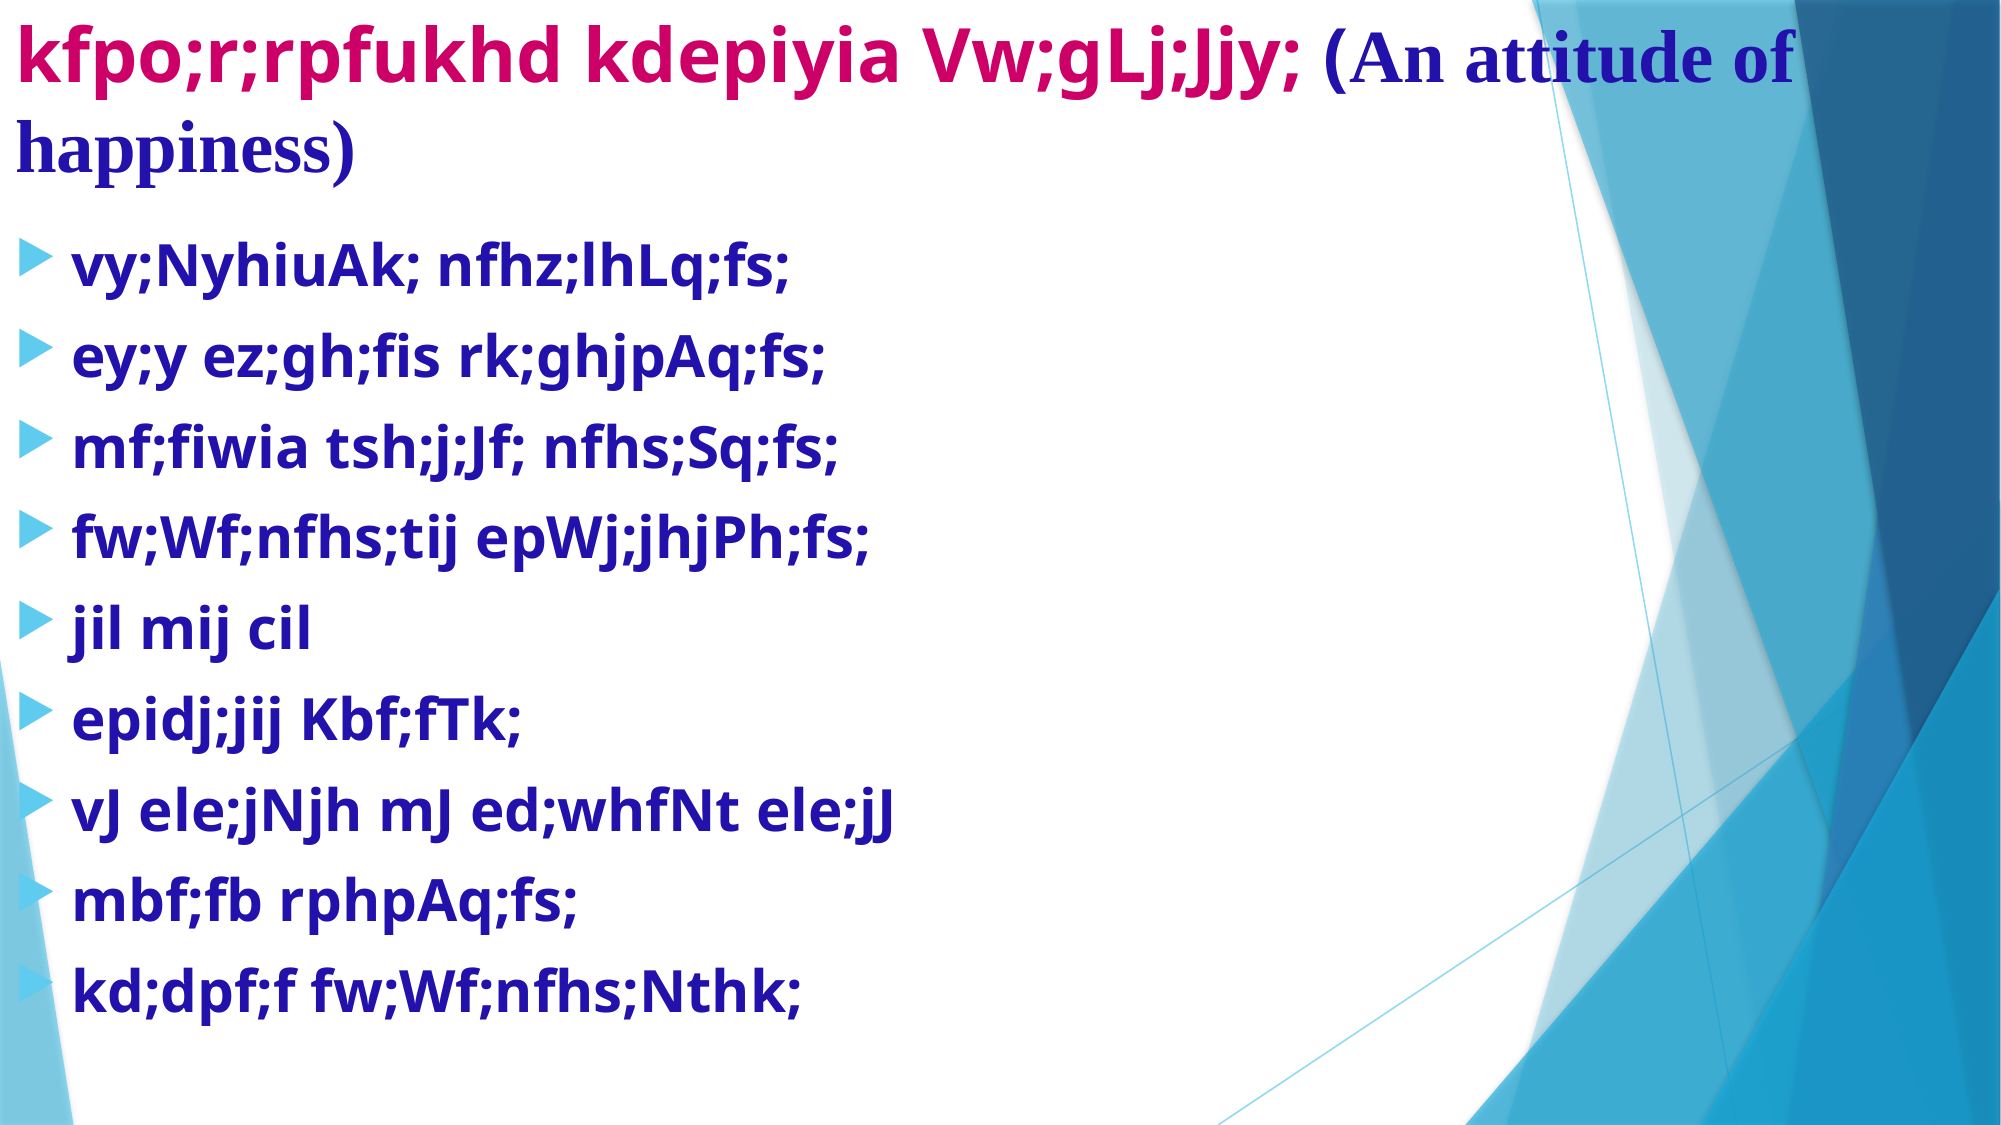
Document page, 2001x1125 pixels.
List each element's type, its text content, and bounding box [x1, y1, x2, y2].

list vy;NyhiuAk; nfhz;lhLq;fs; ey;y ez;gh;fis rk;ghjpAq;fs; mf;fiwia tsh;j;Jf; nfhs;Sq;fs; fw;Wf;nfhs;tij epWj;jhjPh;fs; jil mij cil epidj;jij Kbf;fTk; vJ ele;jNjh mJ ed;whfNt ele;jJ mbf;fb rphpAq;fs; kd;dpf;f fw;Wf;nfhs;Nthk; [0, 221, 2000, 1125]
title kfpo;r;rpfukhd kdepiyia Vw;gLj;Jjy; (An attitude of happiness) [0, 0, 1995, 217]
